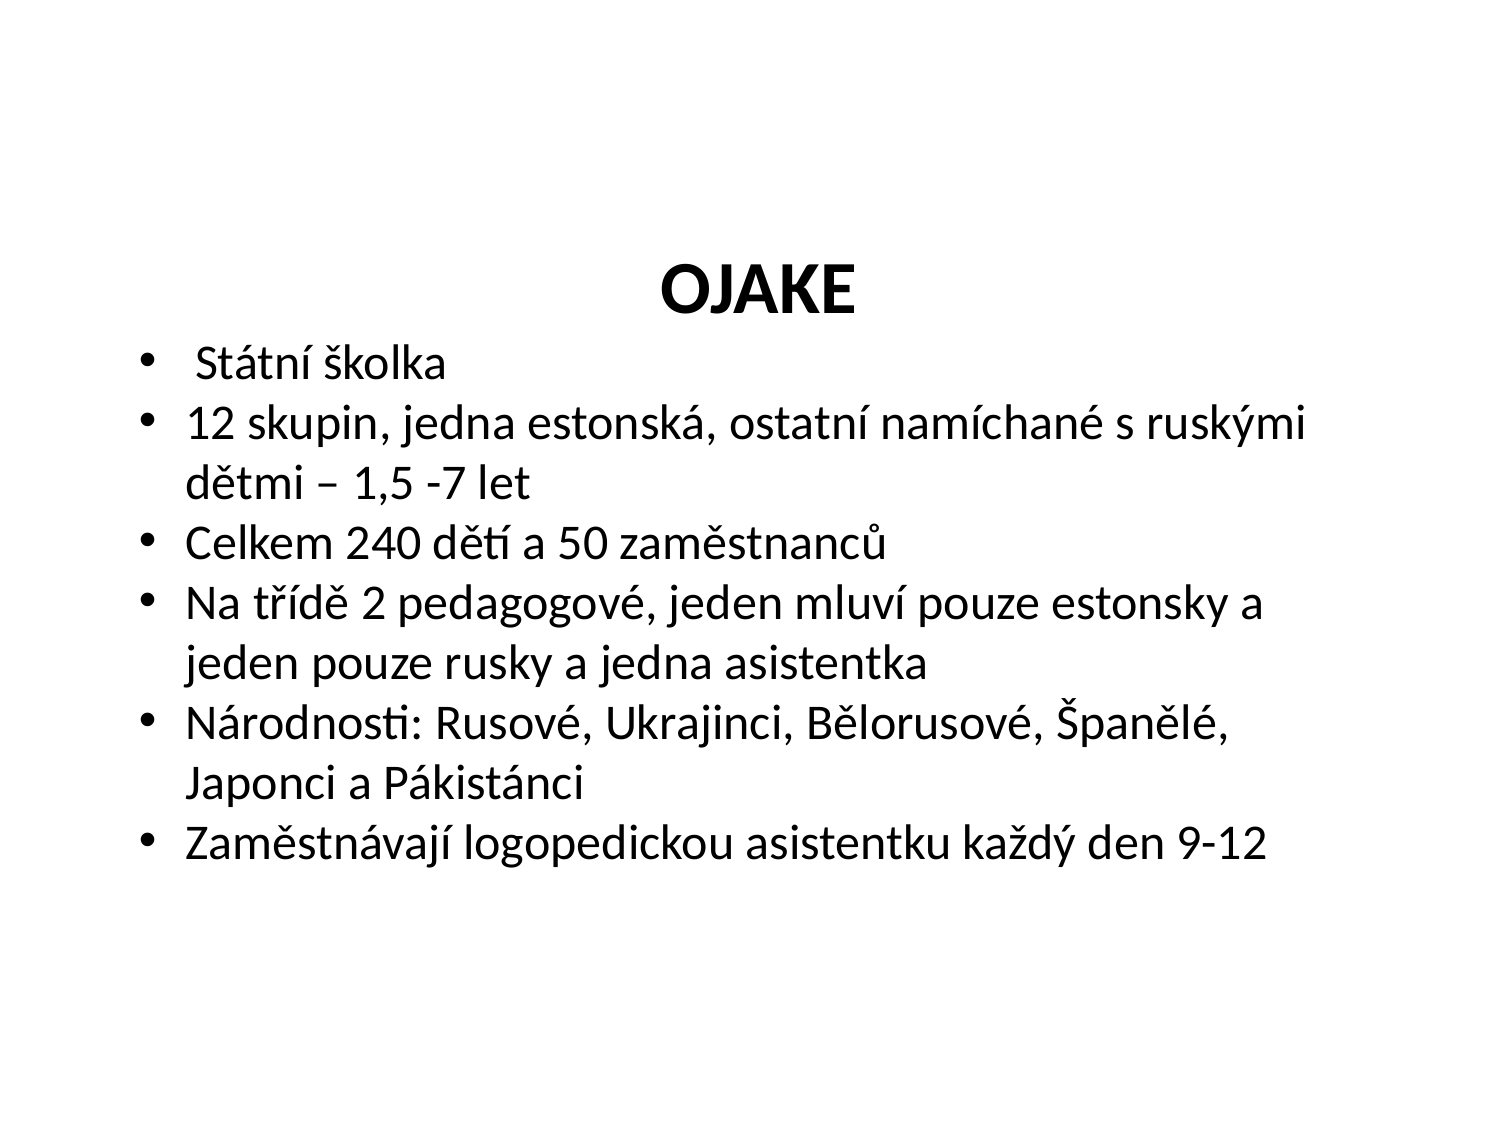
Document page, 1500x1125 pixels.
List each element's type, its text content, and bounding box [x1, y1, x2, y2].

text_box OJAKE Státní školka 12 skupin, jedna estonská, ostatní namíchané s ruskými dětmi – 1,5 -7 let Celkem 240 dětí a 50 zaměstnanců Na třídě 2 pedagogové, jeden mluví pouze estonsky a jeden pouze rusky a jedna asistentka Národnosti: Rusové, Ukrajinci, Bělorusové, Španělé, Japonci a Pákistánci Zaměstnávají logopedickou asistentku každý den 9-12 [123, 231, 1394, 877]
